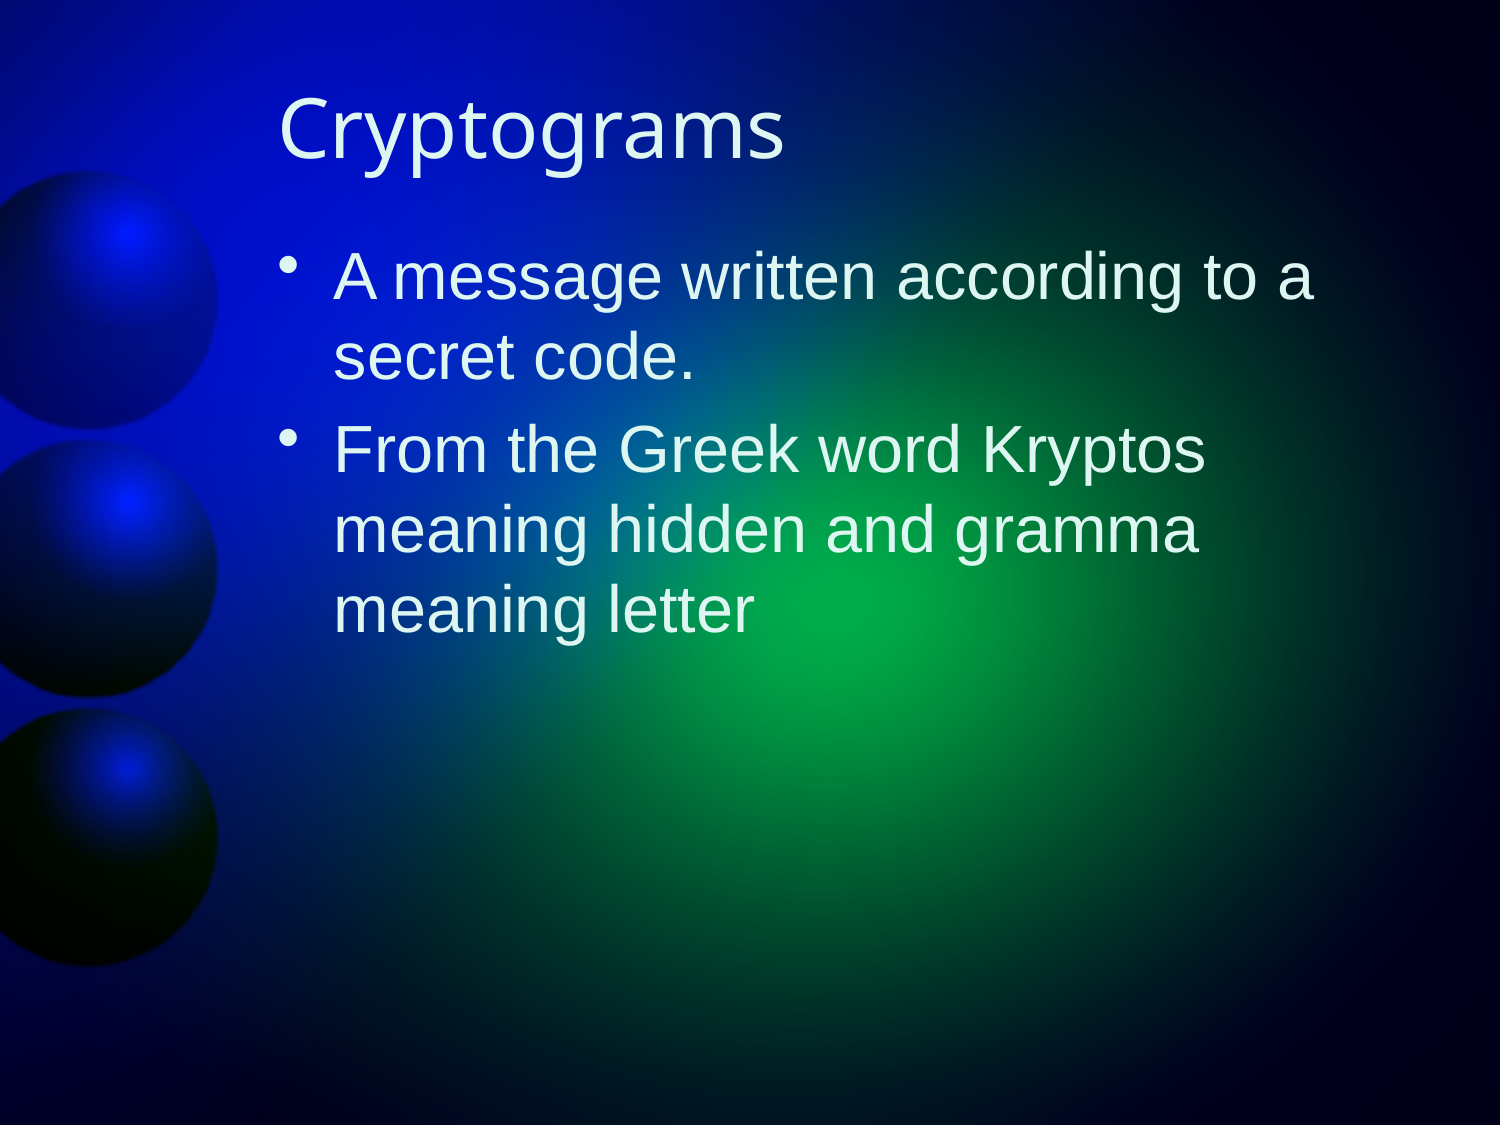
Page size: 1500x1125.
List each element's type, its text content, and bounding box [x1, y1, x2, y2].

picture [0, 0, 1500, 1125]
title Cryptograms [262, 50, 1450, 200]
list A message written according to a secret code. From the Greek word Kryptos meaning hidden and gramma meaning letter [262, 224, 1450, 1000]
